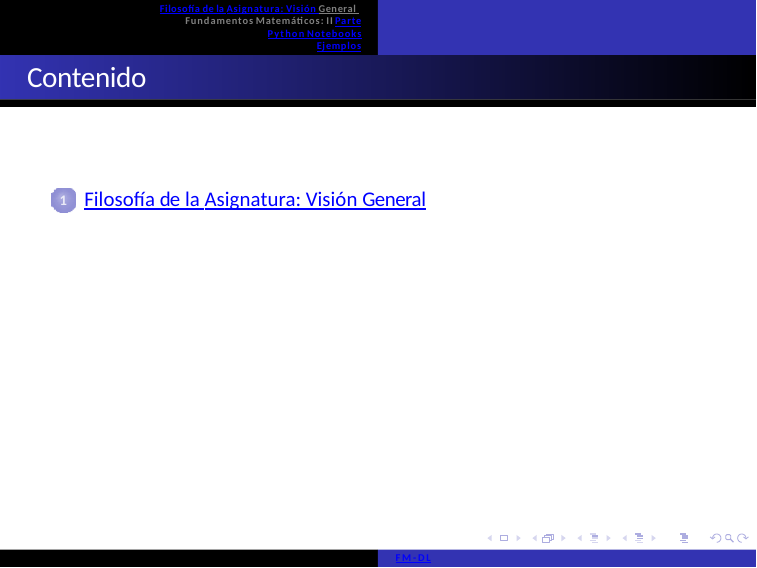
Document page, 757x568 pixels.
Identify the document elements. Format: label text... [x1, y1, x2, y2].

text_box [0, 549, 757, 568]
picture [51, 188, 76, 213]
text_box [0, 0, 757, 107]
text_box Filosofía de la Asignatura: Visión General [82, 184, 445, 212]
